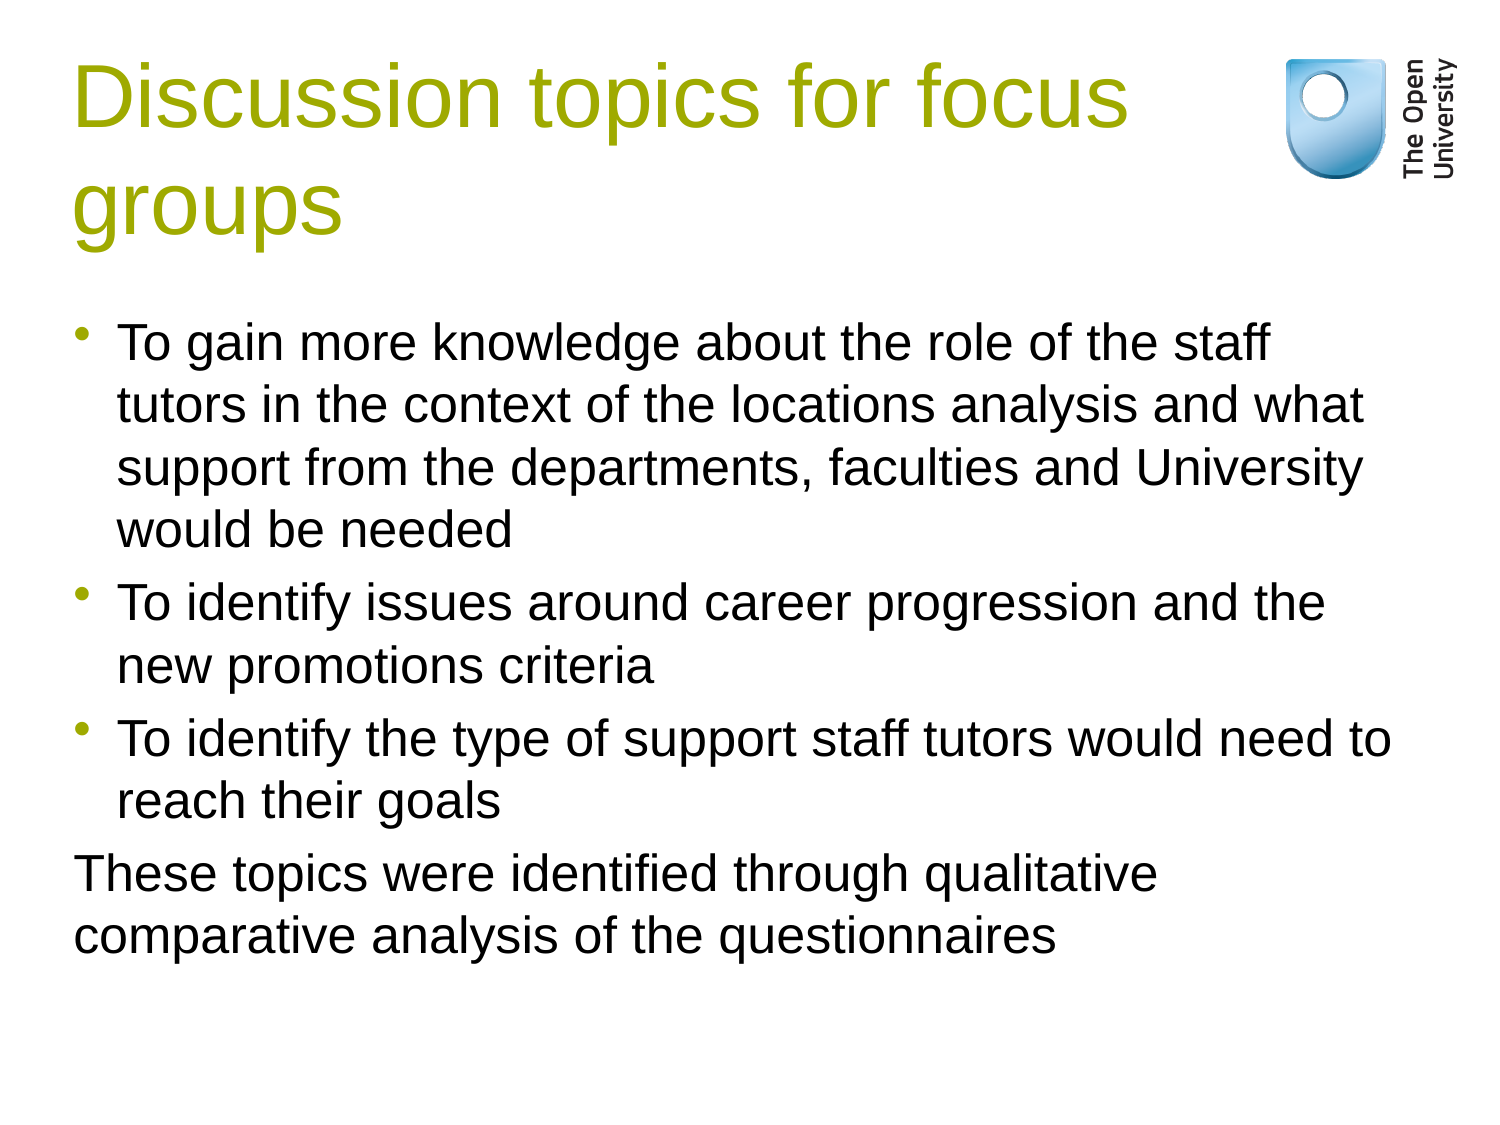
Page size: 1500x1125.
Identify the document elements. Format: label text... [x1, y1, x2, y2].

picture [1409, 58, 1457, 179]
title Discussion topics for focus groups [59, 30, 1409, 260]
list To gain more knowledge about the role of the staff tutors in the context of the locations analysis and what support from the departments, faculties and University would be needed To identify issues around career progression and the new promotions criteria To identify the type of support staff tutors would need to reach their goals These topics were identified through qualitative comparative analysis of the questionnaires [61, 302, 1412, 984]
